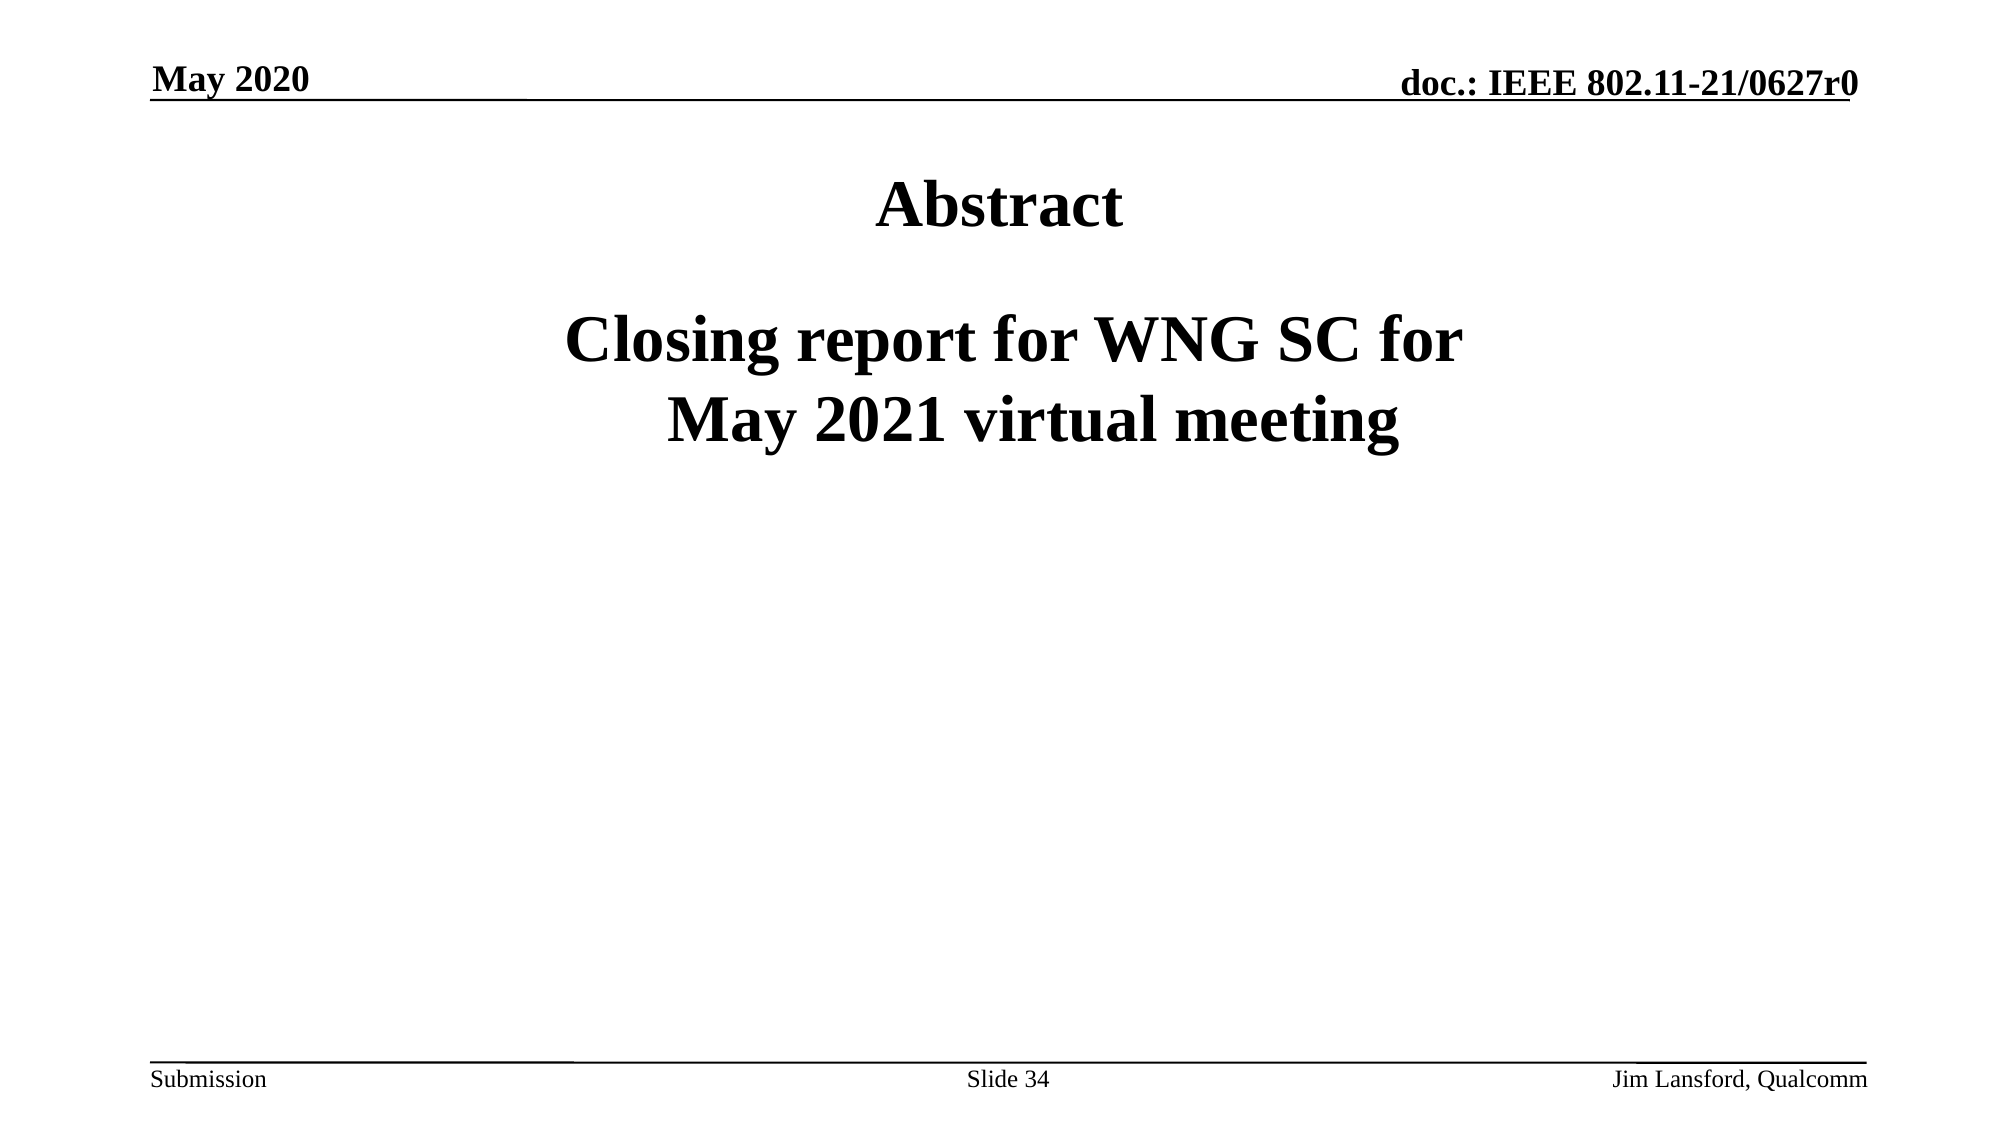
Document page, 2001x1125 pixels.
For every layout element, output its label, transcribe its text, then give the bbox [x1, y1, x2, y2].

list Closing report for WNG SC for May 2021 virtual meeting [486, 287, 1527, 963]
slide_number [152, 54, 563, 100]
footer Jim Lansford, Qualcomm [1171, 1061, 1869, 1093]
title Abstract [149, 112, 1850, 288]
slide_number Slide 34 [950, 1061, 1067, 1123]
